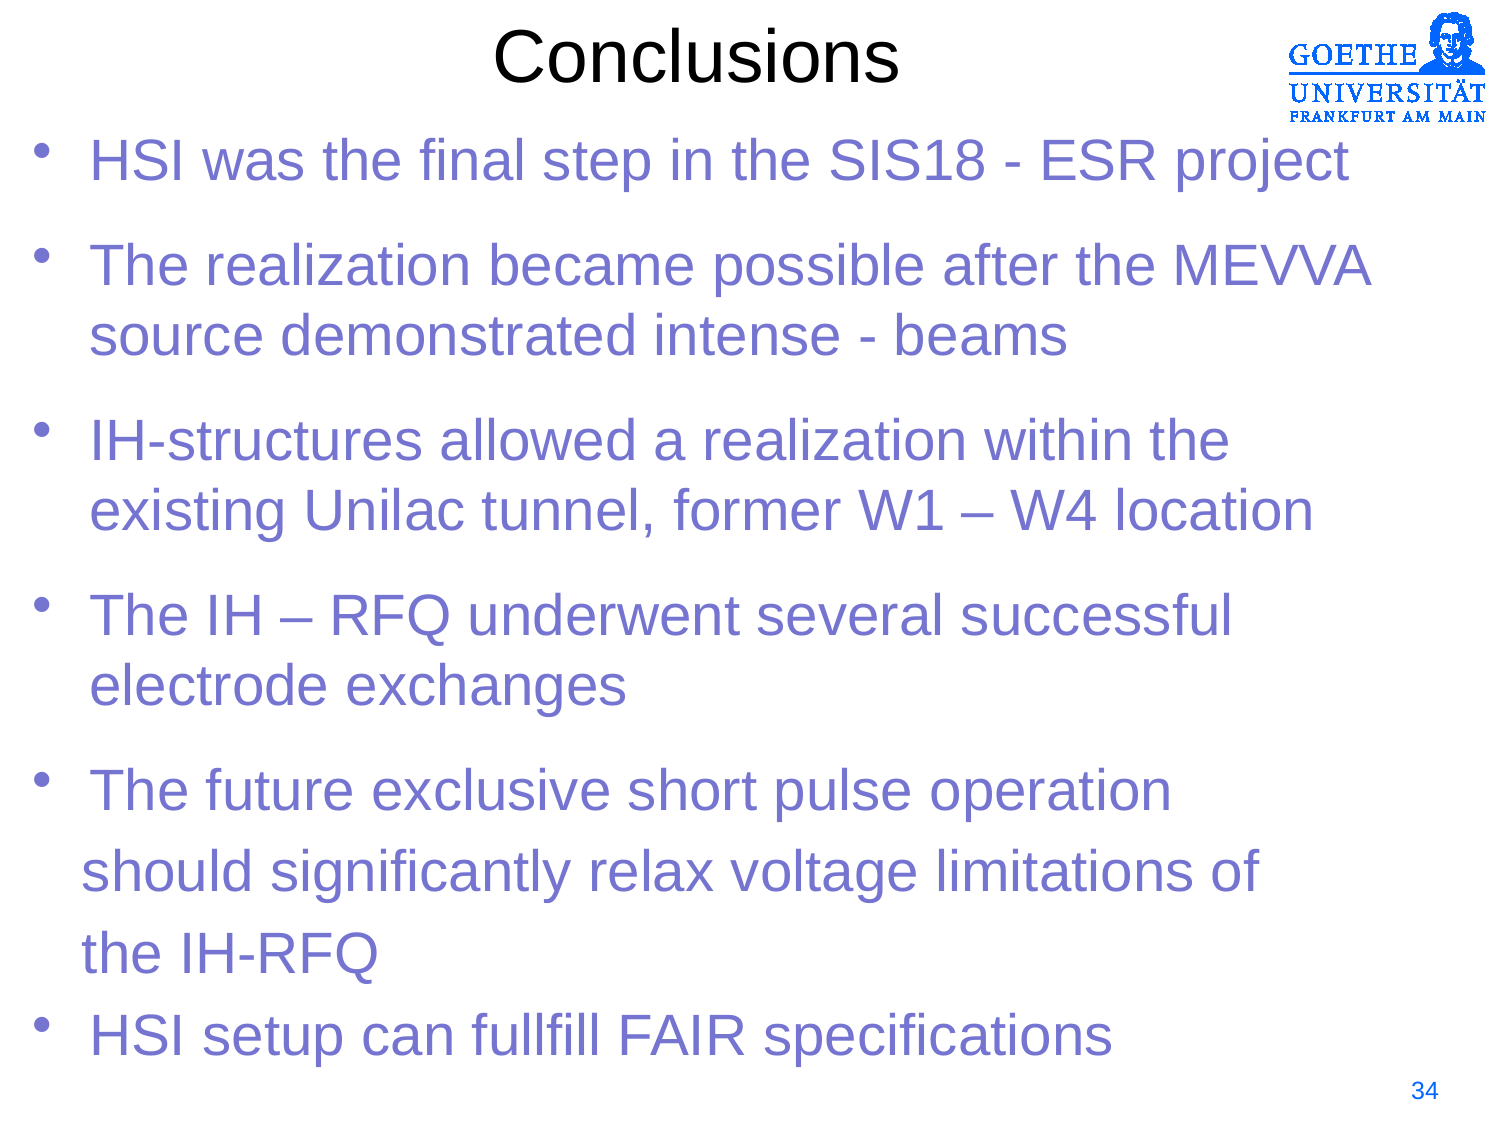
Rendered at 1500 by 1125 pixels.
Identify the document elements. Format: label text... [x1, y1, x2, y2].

title Conclusions [459, 0, 935, 98]
